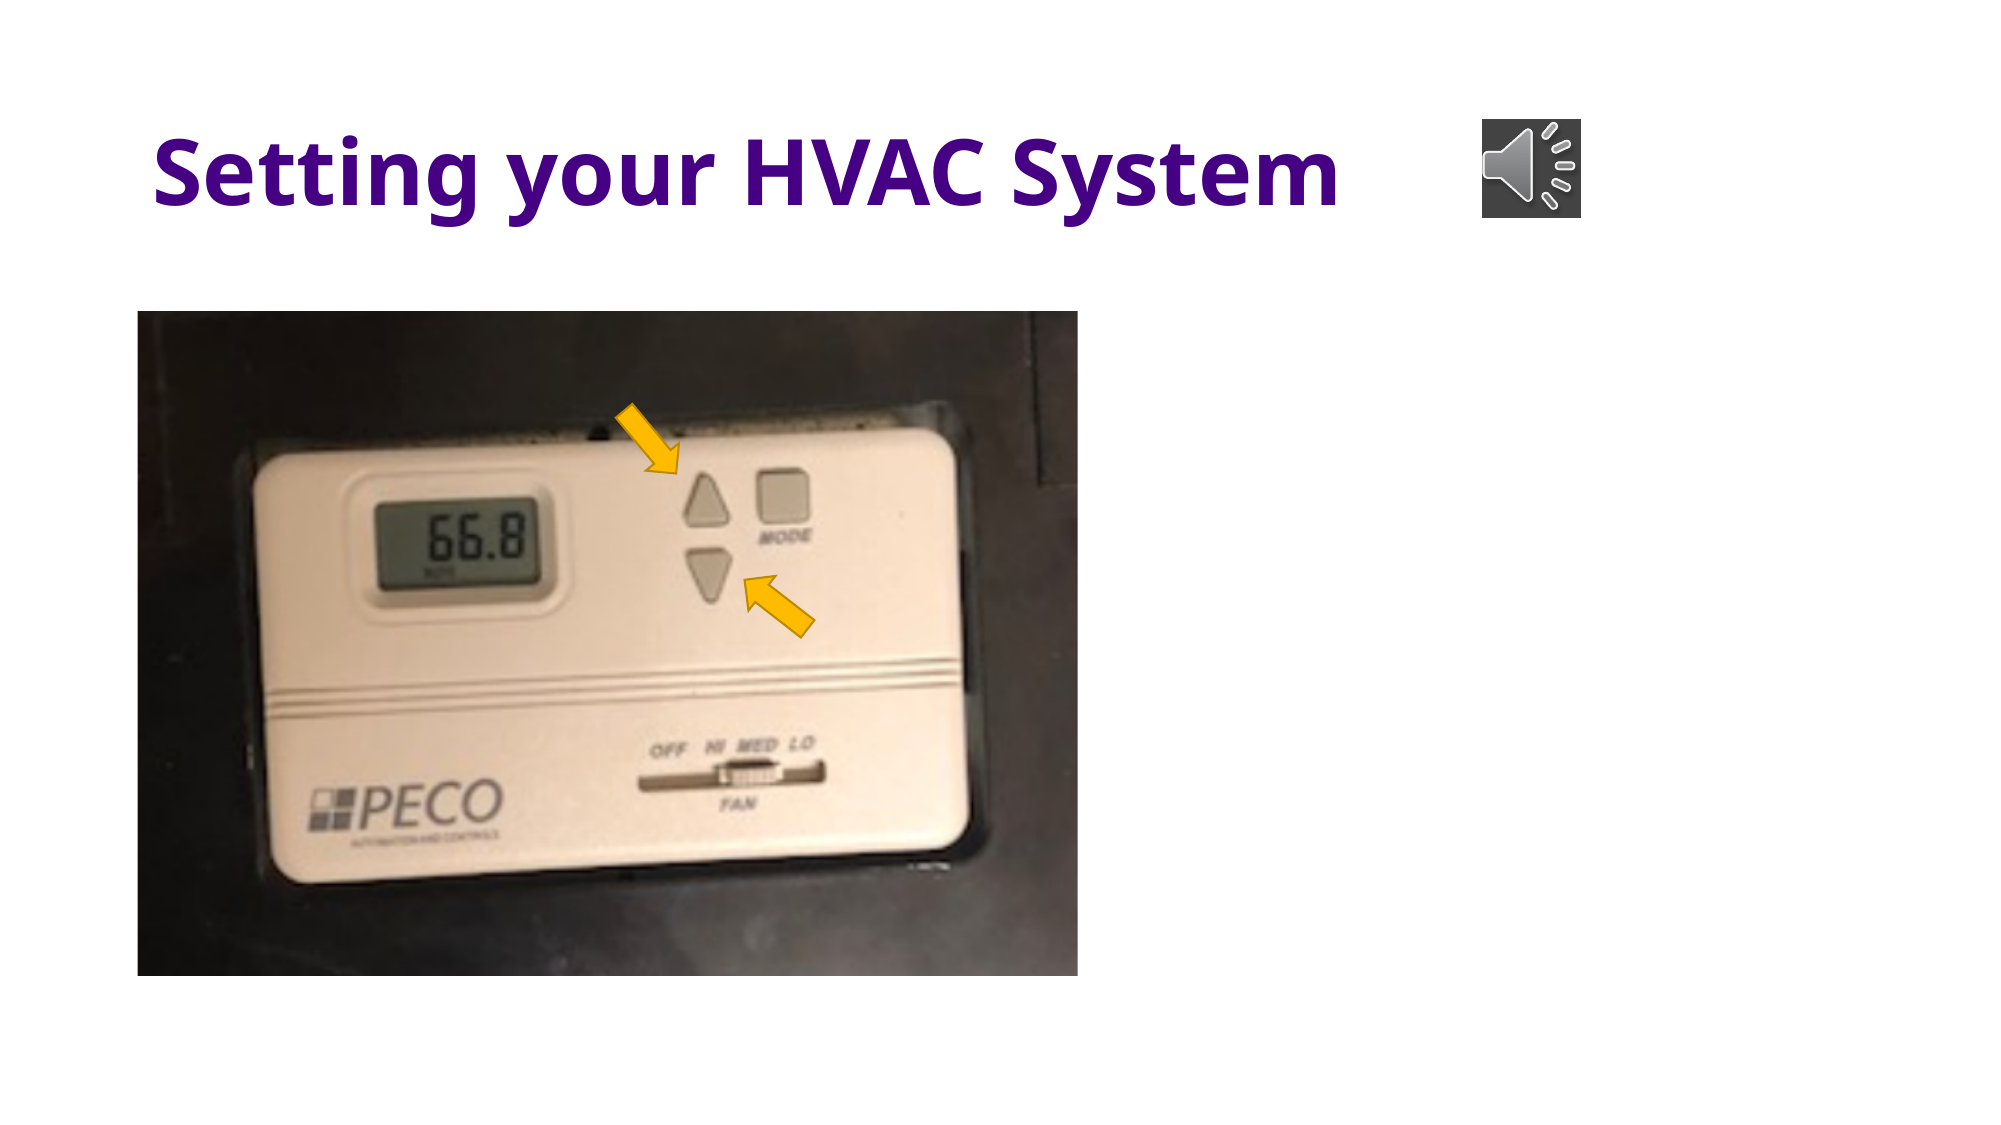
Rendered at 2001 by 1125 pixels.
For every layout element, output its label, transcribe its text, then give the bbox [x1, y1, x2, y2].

title Setting your HVAC System [137, 59, 1863, 278]
picture [1481, 118, 1582, 219]
picture [137, 173, 1078, 1114]
